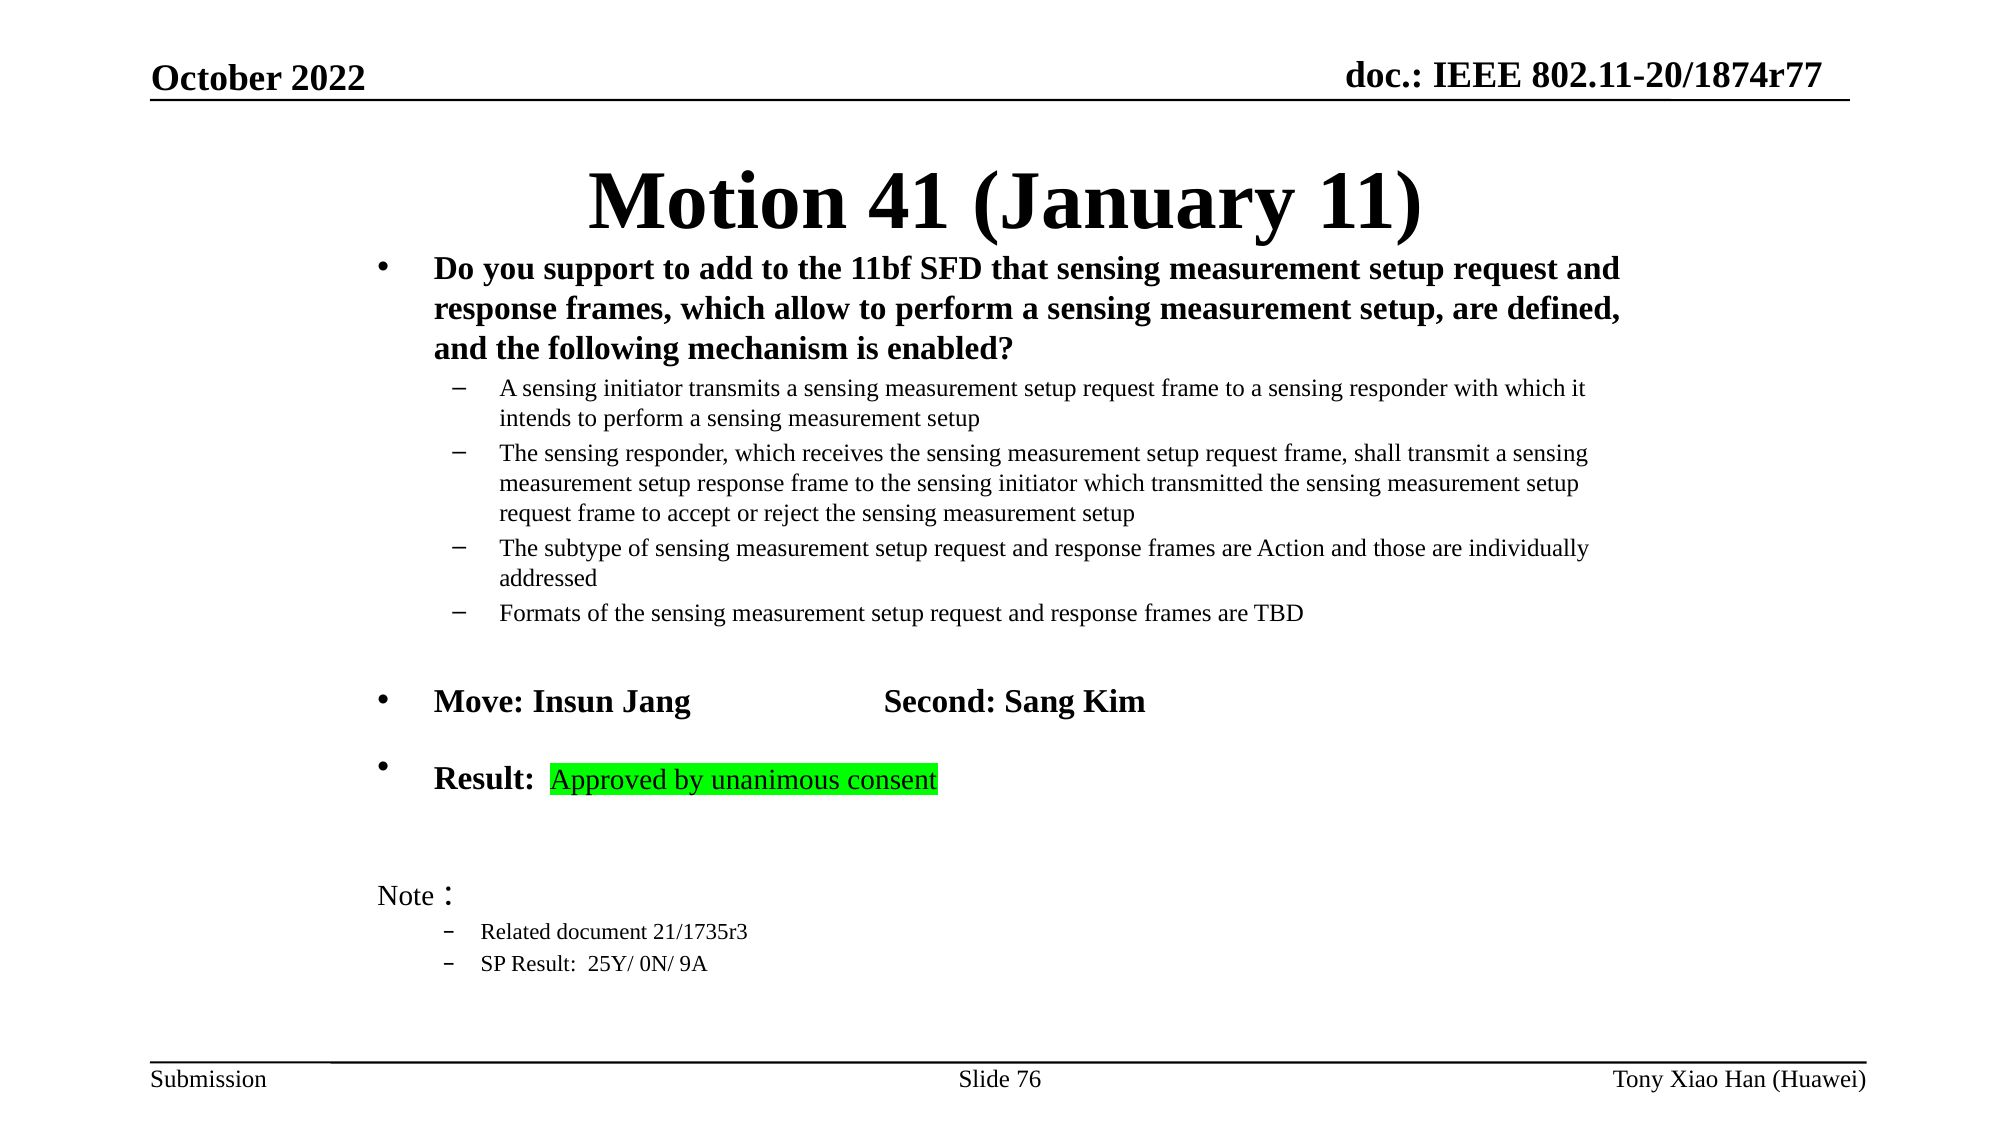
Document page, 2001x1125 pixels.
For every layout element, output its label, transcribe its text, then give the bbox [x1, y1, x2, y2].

text_box Do you support to add to the 11bf SFD that sensing measurement setup request and response frames, which allow to perform a sensing measurement setup, are defined, and the following mechanism is enabled? A sensing initiator transmits a sensing measurement setup request frame to a sensing responder with which it intends to perform a sensing measurement setup The sensing responder, which receives the sensing measurement setup request frame, shall transmit a sensing measurement setup response frame to the sensing initiator which transmitted the sensing measurement setup request frame to accept or reject the sensing measurement setup The subtype of sensing measurement setup request and response frames are Action and those are individually addressed Formats of the sensing measurement setup request and response frames are TBD Move: Insun Jang Second: Sang Kim Result: Approved by unanimous consent Note： Related document 21/1735r3 SP Result: 25Y/ 0N/ 9A [362, 212, 1638, 900]
text_box Motion 41 (January 11) [368, 137, 1644, 275]
